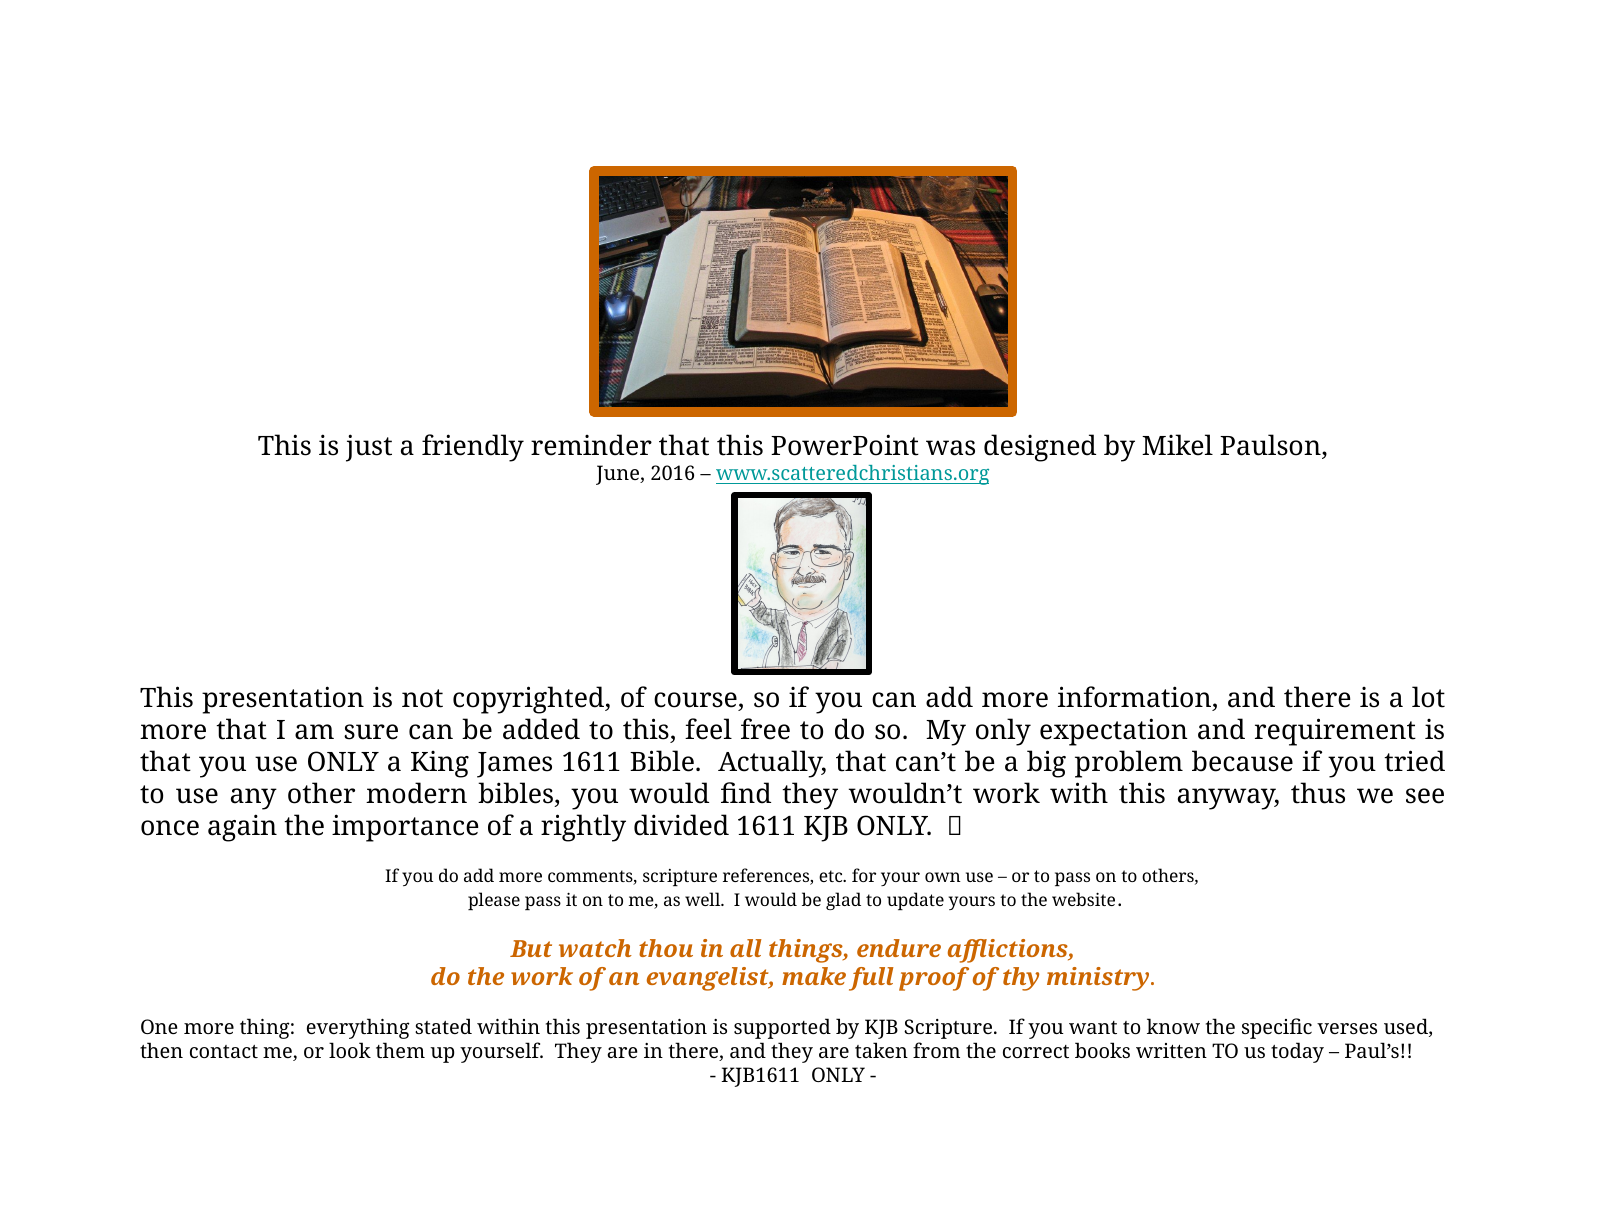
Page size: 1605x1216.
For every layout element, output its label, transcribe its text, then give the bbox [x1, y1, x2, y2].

text_box This is just a friendly reminder that this PowerPoint was designed by Mikel Paulson, June, 2016 – www.scatteredchristians.org This presentation is not copyrighted, of course, so if you can add more information, and there is a lot more that I am sure can be added to this, feel free to do so. My only expectation and requirement is that you use ONLY a King James 1611 Bible. Actually, that can’t be a big problem because if you tried to use any other modern bibles, you would find they wouldn’t work with this anyway, thus we see once again the importance of a rightly divided 1611 KJB ONLY.  If you do add more comments, scripture references, etc. for your own use – or to pass on to others, please pass it on to me, as well. I would be glad to update yours to the website. But watch thou in all things, endure afflictions, do the work of an evangelist, make full proof of thy ministry. One more thing: everything stated within this presentation is supported by KJB Scripture. If you want to know the specific verses used, then contact me, or look them up yourself. They are in there, and they are taken from the correct books written TO us today – Paul’s!! - KJB1611 ONLY - [125, 421, 1461, 1095]
picture [598, 175, 1009, 408]
picture [737, 497, 867, 670]
